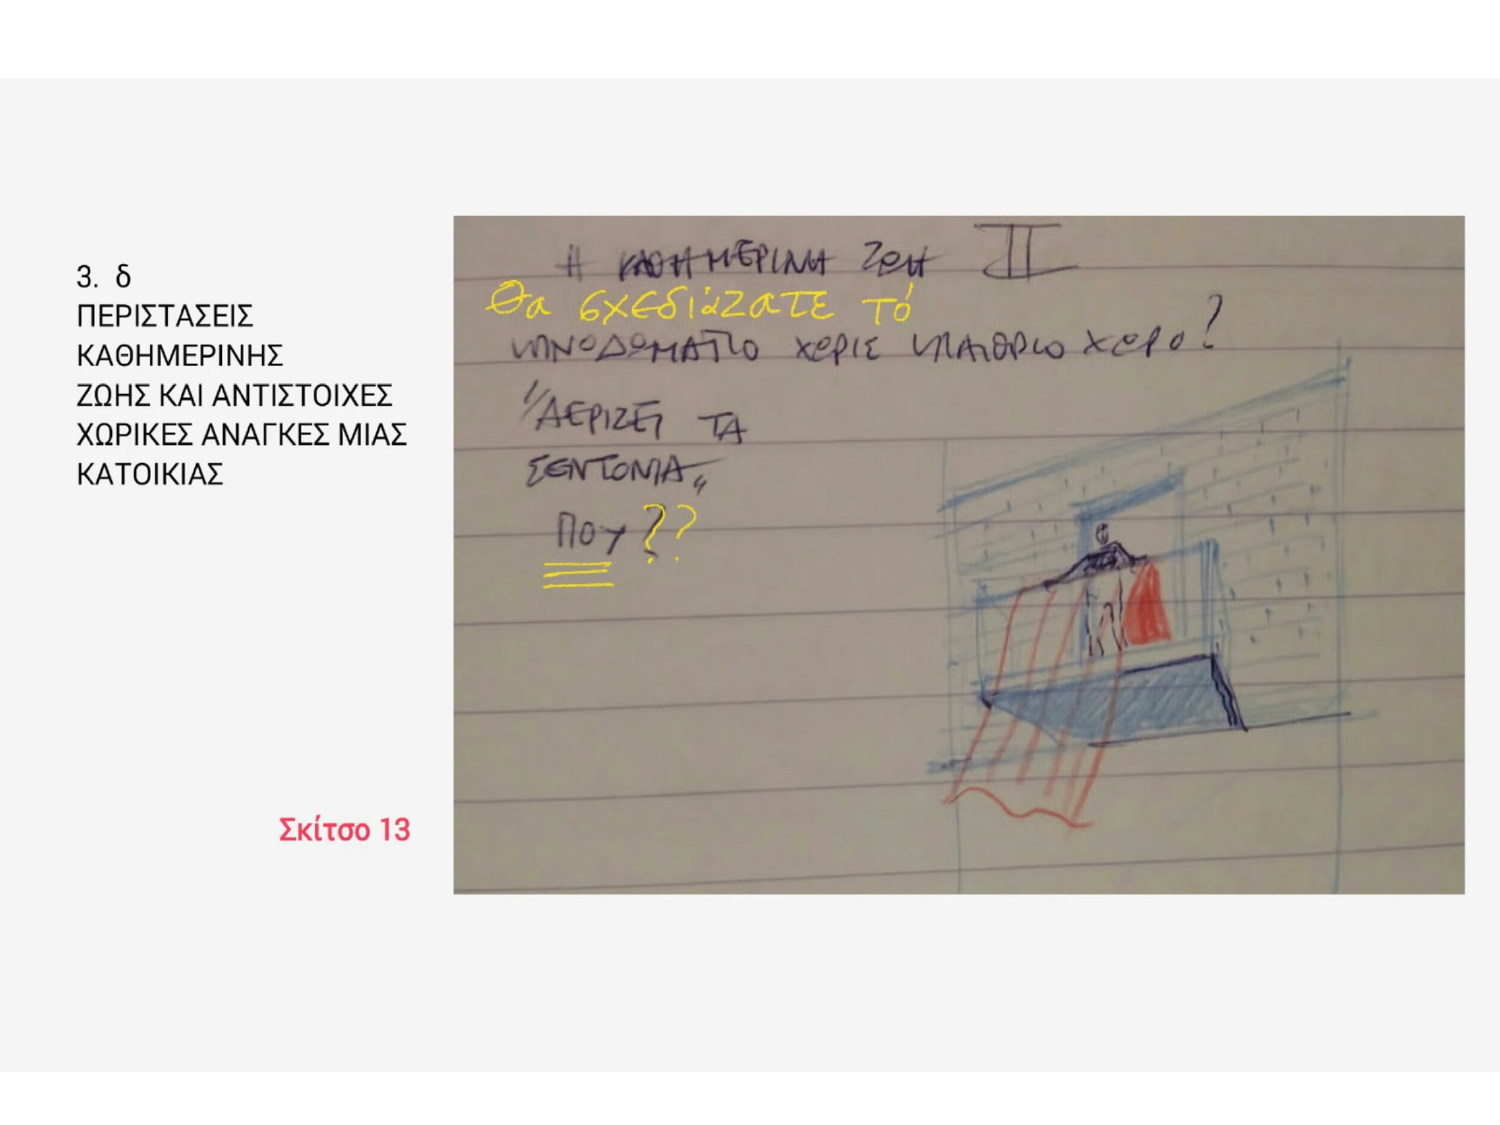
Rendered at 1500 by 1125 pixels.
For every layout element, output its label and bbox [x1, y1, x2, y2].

list [0, 77, 1500, 1072]
